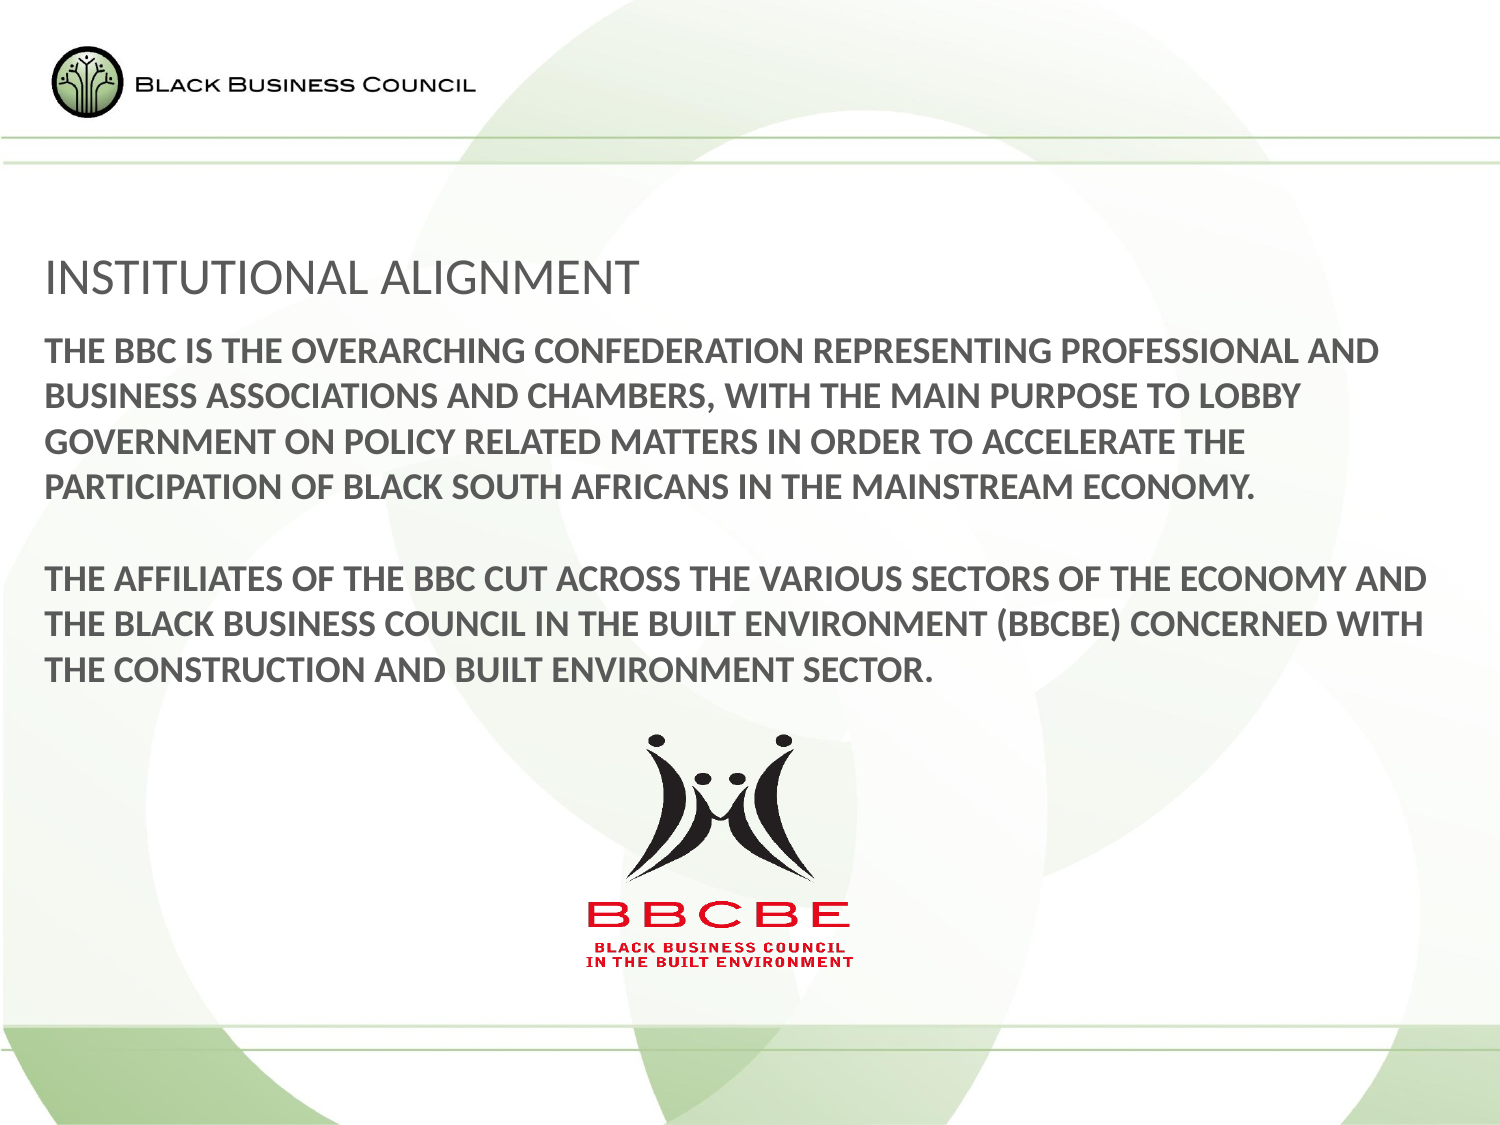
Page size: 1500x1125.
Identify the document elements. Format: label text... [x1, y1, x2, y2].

picture [0, 0, 1500, 1125]
title Institutional Alignment [29, 208, 703, 314]
text_box The BBC is the overarching confederation representing professional and business associations and chambers, with the main purpose to lobby government on policy related matters in order to accelerate the participation of black South Africans in the mainstream economy. The affiliates of the BBC cut across the various sectors of the economy and the black business council in the built environment (bbcbe) concerned with the construction and built environment sector. [29, 314, 1459, 701]
